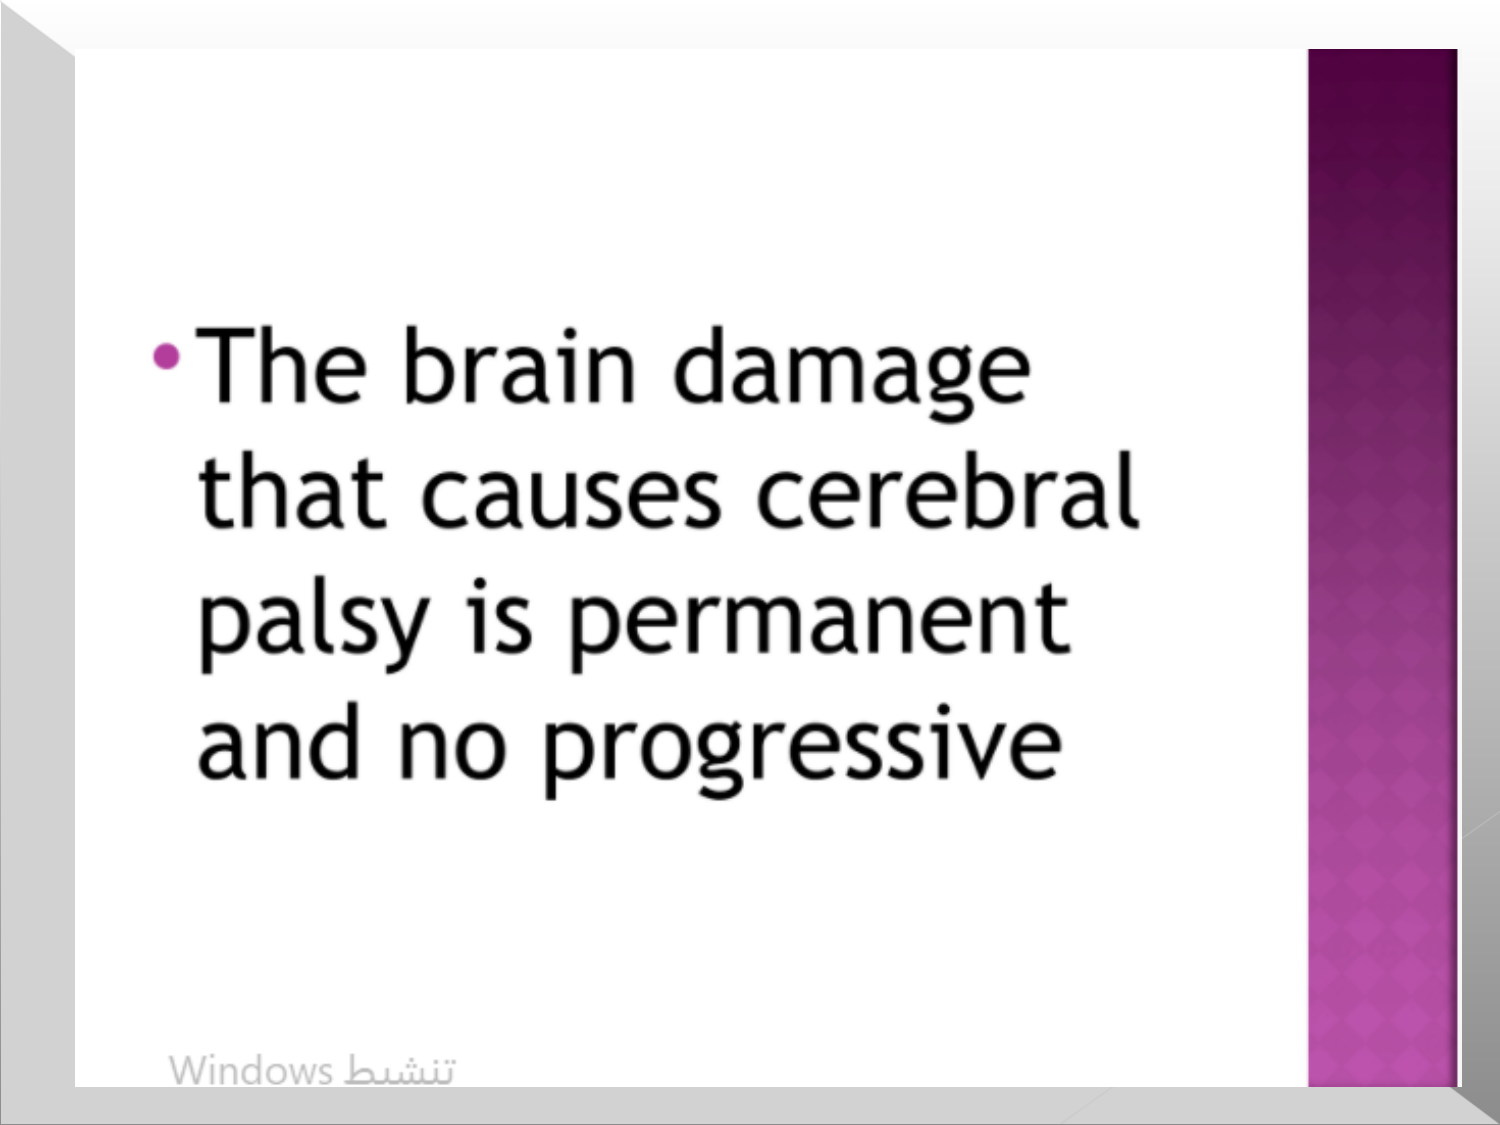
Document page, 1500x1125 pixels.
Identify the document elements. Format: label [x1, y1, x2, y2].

picture [74, 49, 1463, 1087]
